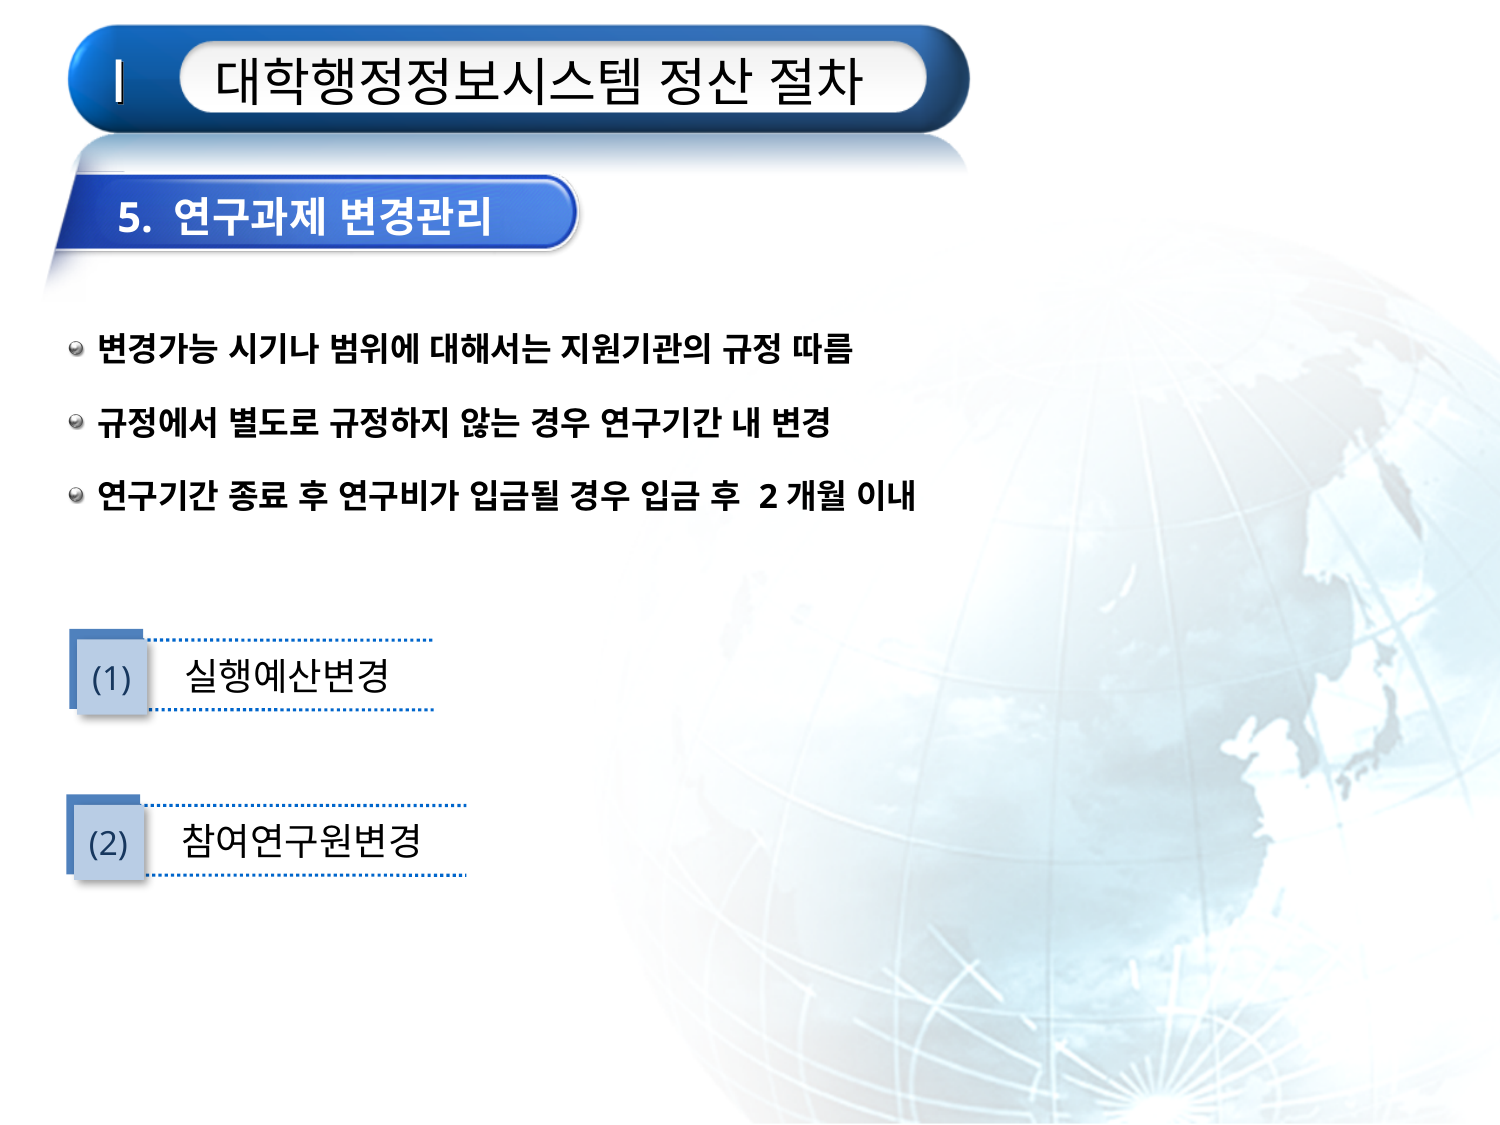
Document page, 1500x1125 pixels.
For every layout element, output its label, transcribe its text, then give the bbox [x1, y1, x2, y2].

picture [0, 0, 1500, 1125]
text_box (2) [72, 803, 146, 882]
text_box 실행예산변경 [159, 645, 434, 705]
text_box 변경가능 시기나 범위에 대해서는 지원기관의 규정 따름 규정에서 별도로 규정하지 않는 경우 연구기간 내 변경 연구기간 종료 후 연구비가 입금될 경우 입금 후 2개월 이내 [64, 301, 1325, 523]
text_box (1) [75, 637, 149, 717]
text_box Ⅰ [95, 36, 190, 122]
text_box 대학행정정보시스템 정산 절차 [214, 49, 930, 112]
text_box [67, 627, 145, 711]
text_box [64, 792, 142, 876]
text_box 참여연구원변경 [155, 810, 467, 871]
